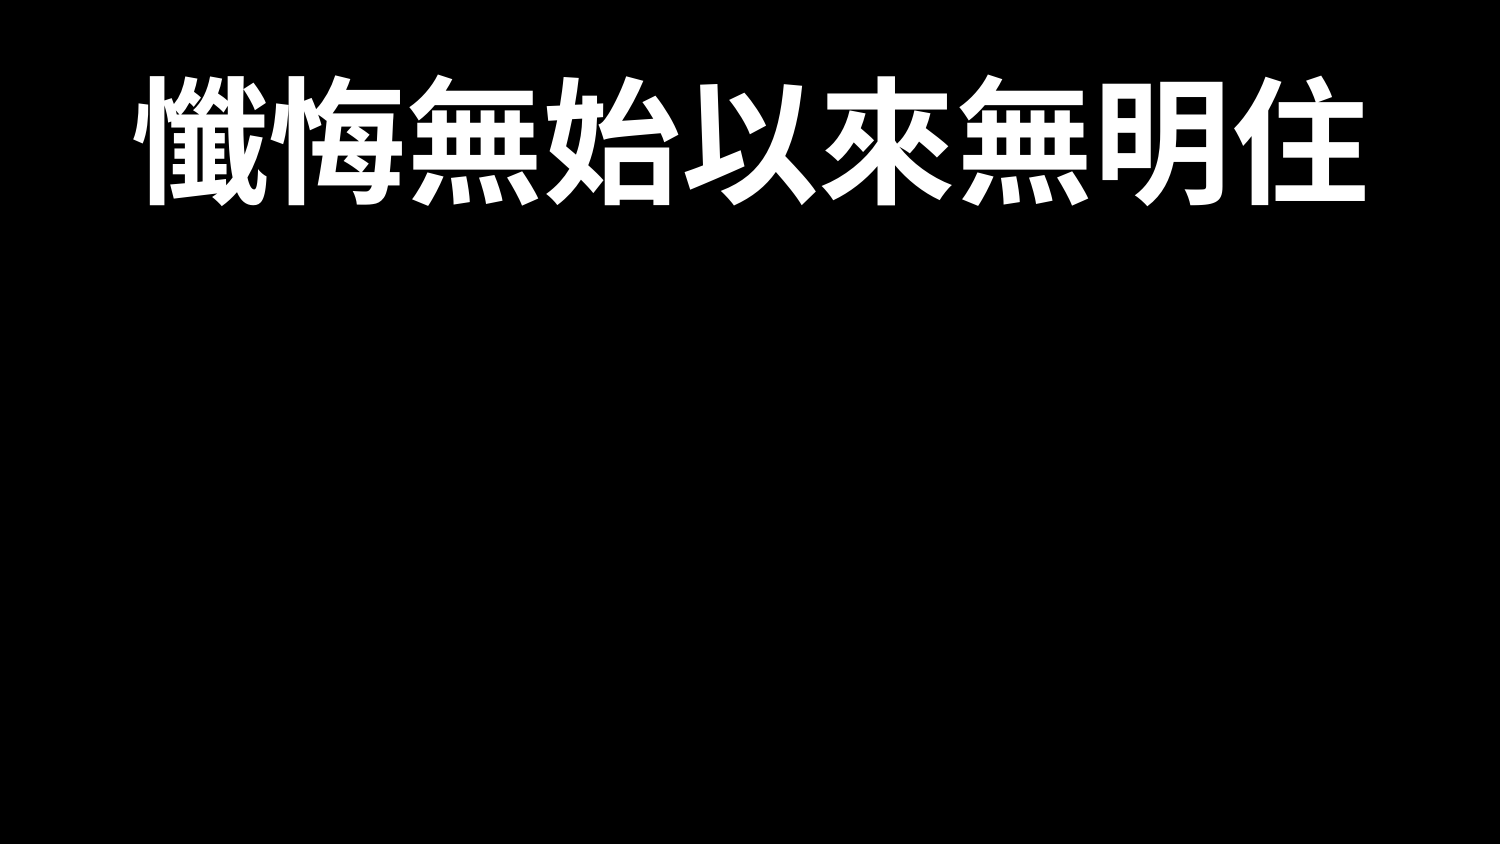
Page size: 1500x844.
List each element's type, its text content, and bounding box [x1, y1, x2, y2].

title 懺悔無始以來無明住 [75, 68, 1425, 210]
